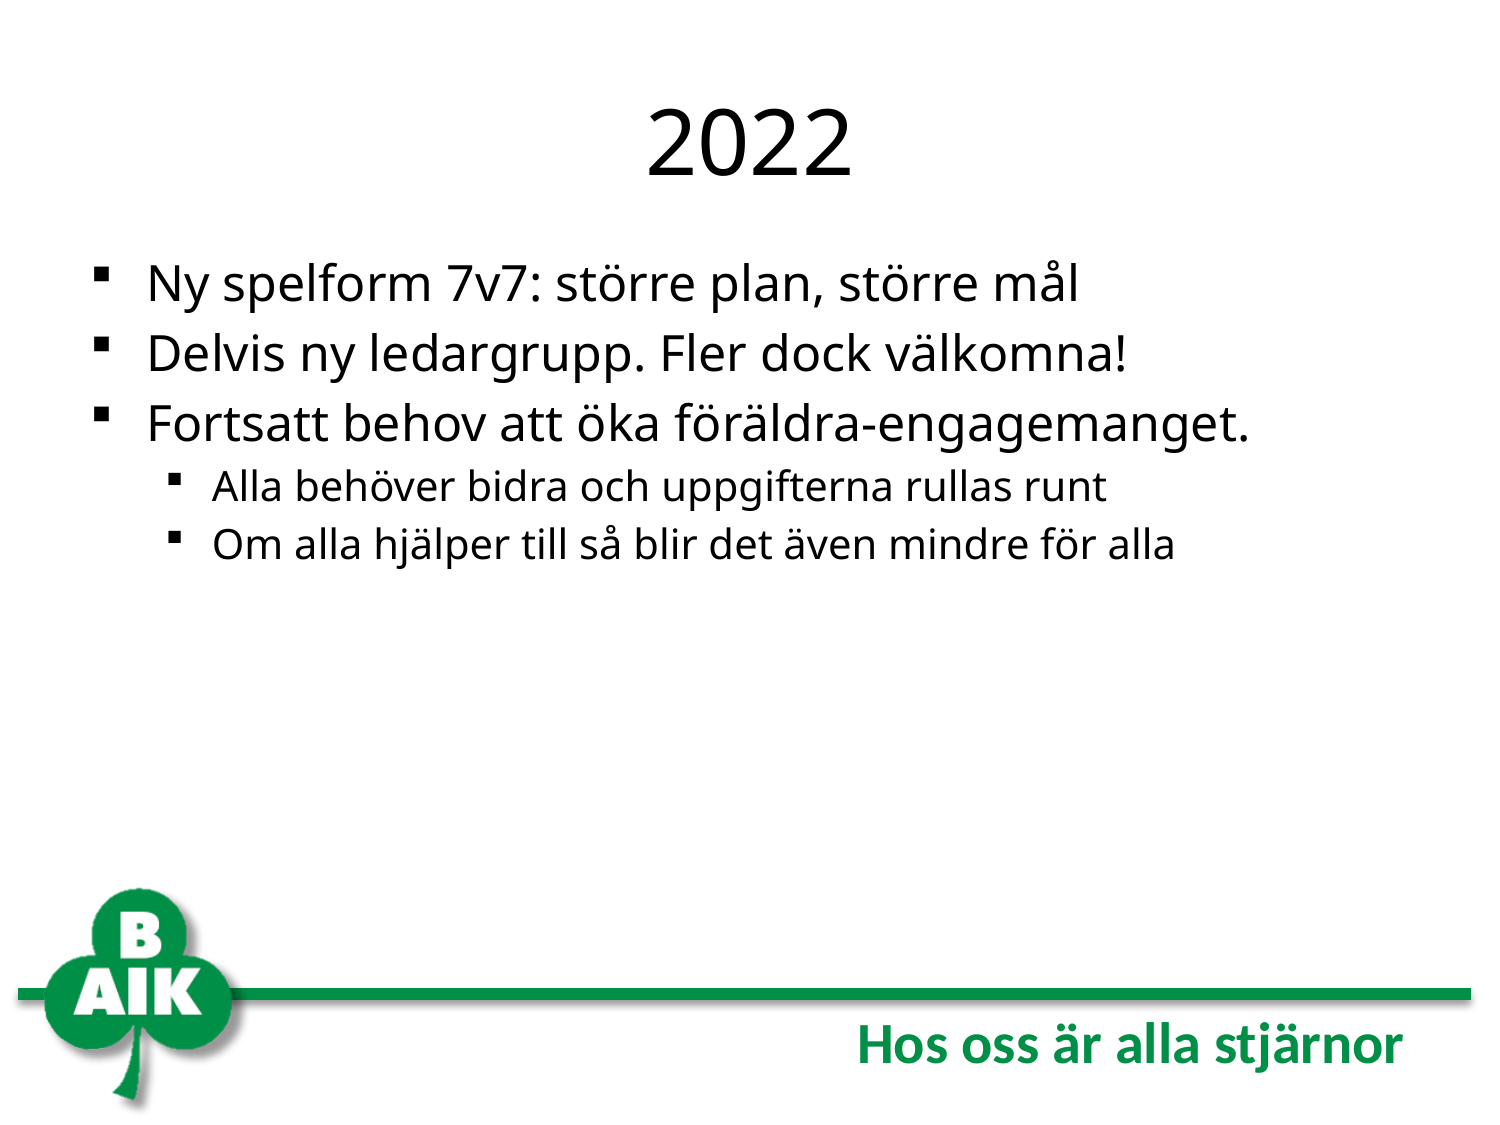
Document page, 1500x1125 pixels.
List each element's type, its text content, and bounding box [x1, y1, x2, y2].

list Ny spelform 7v7: större plan, större mål Delvis ny ledargrupp. Fler dock välkomna! Fortsatt behov att öka föräldra-engagemanget. Alla behöver bidra och uppgifterna rullas runt Om alla hjälper till så blir det även mindre för alla [75, 243, 1425, 887]
picture [41, 887, 234, 1102]
title 2022 [75, 45, 1425, 233]
